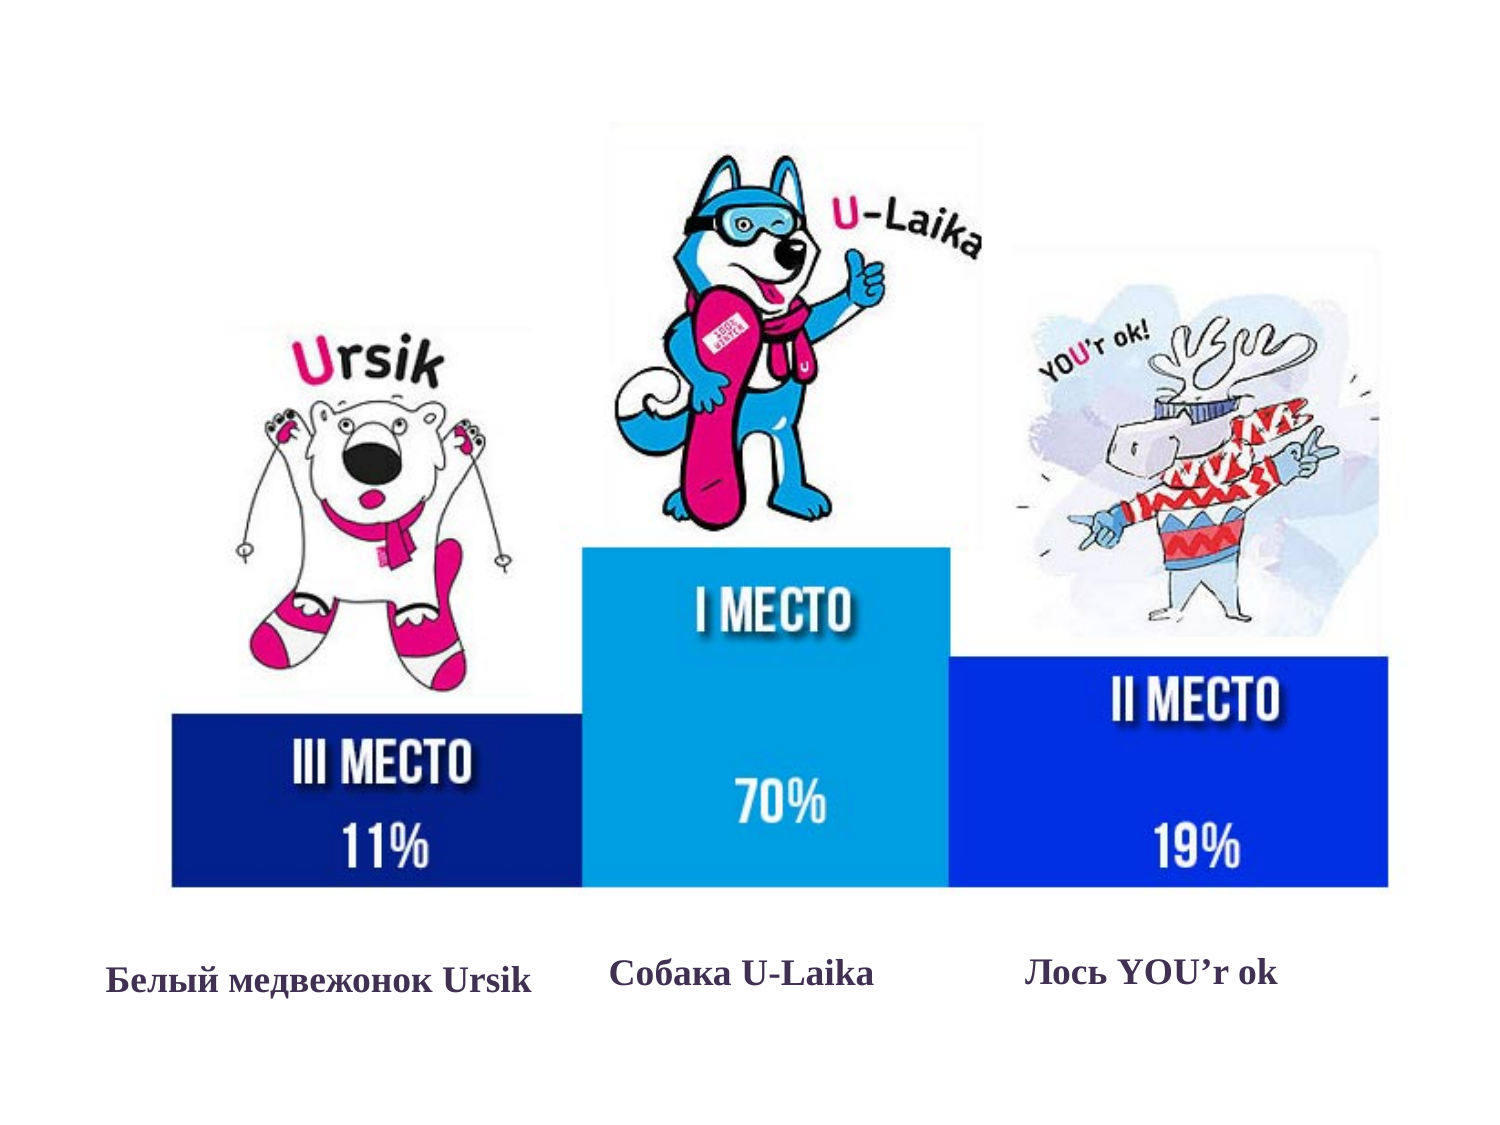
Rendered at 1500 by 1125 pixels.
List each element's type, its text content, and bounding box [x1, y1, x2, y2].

text_box Собака U-Laika [593, 940, 890, 1001]
picture [123, 122, 1436, 927]
text_box Белый медвежонок Ursik [90, 948, 576, 1008]
text_box Лось YOU’r ok [1010, 940, 1293, 1000]
